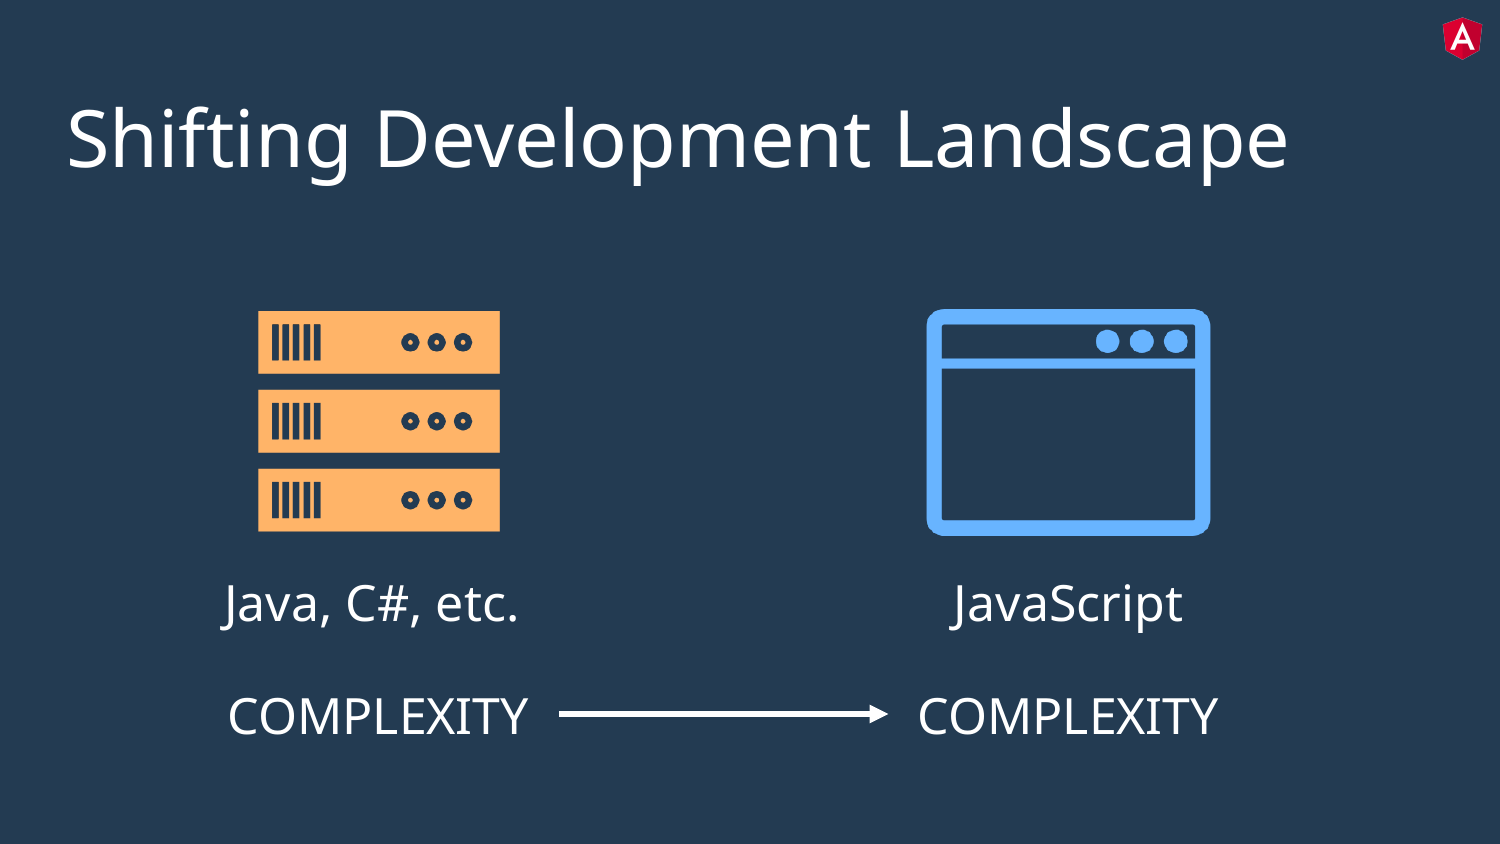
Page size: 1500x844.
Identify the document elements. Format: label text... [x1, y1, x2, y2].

text_box Java, C#, etc. [198, 554, 559, 649]
picture [1436, 11, 1489, 64]
picture [925, 306, 1212, 537]
text_box JavaScript [888, 554, 1249, 649]
text_box COMPLEXITY [198, 667, 556, 761]
title Shifting Development Landscape [51, 72, 1449, 167]
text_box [558, 666, 1249, 762]
picture [256, 306, 502, 537]
